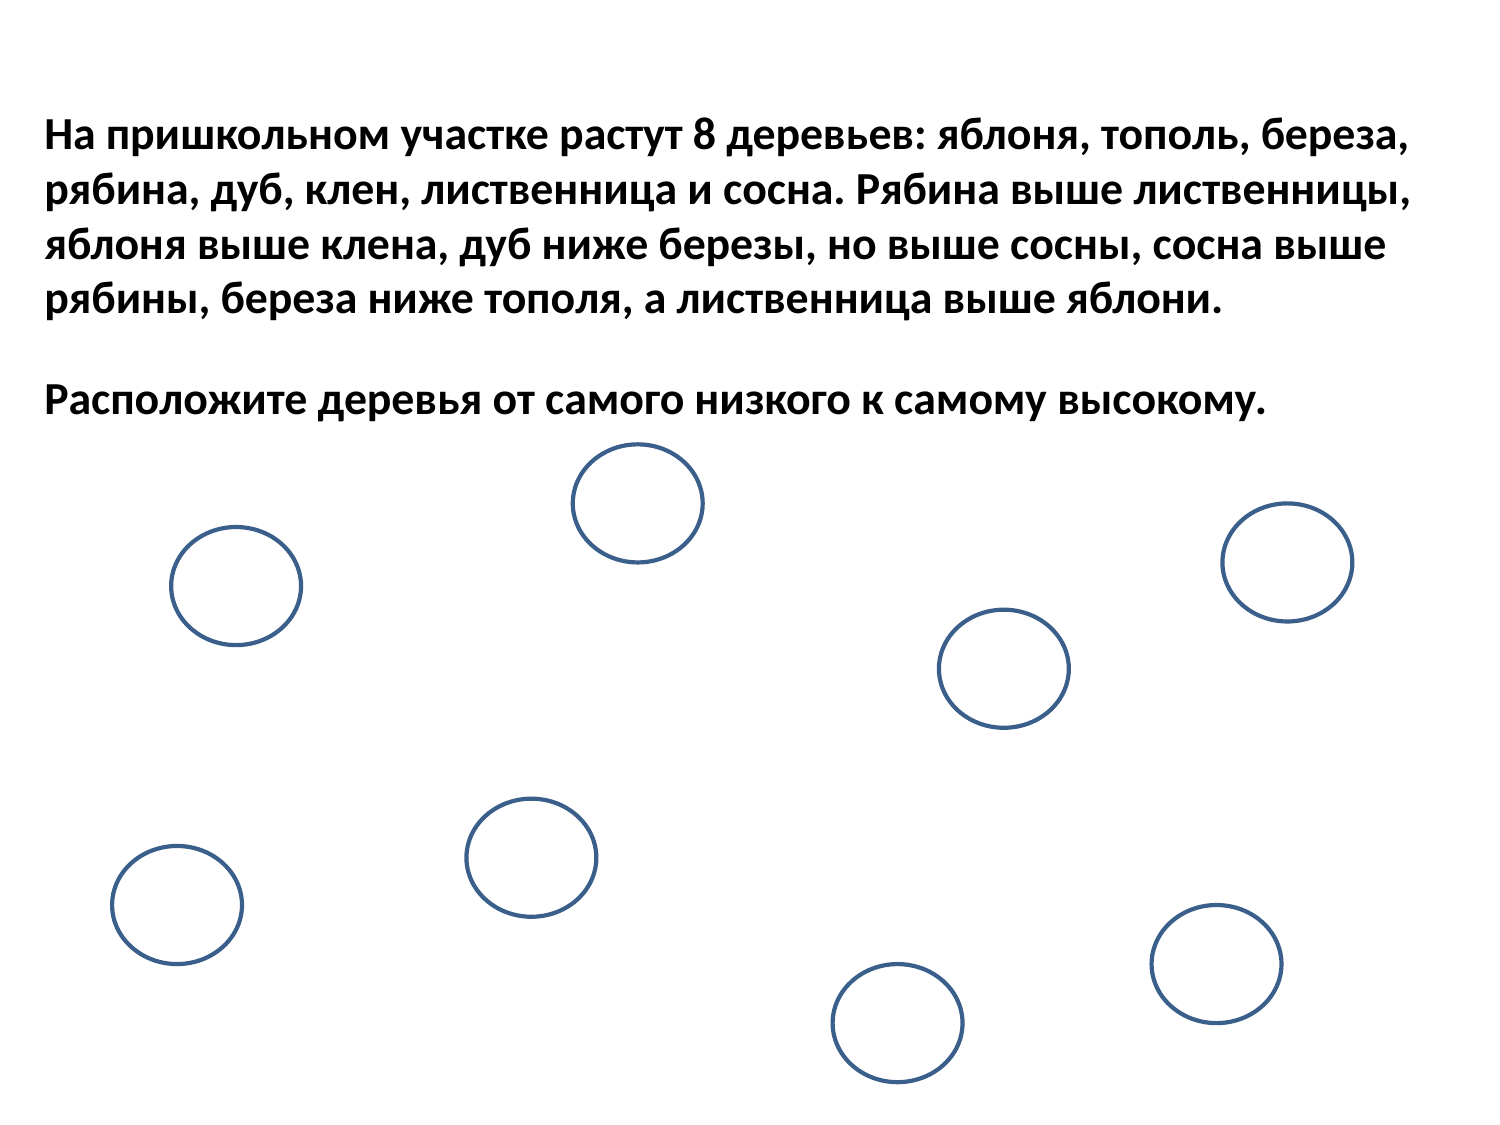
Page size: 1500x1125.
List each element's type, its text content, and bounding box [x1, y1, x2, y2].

title На пришкольном участке растут 8 деревьев: яблоня, тополь, береза, рябина, дуб, клен, лиственница и сосна. Рябина выше лиственницы, яблоня выше клена, дуб ниже березы, но выше сосны, сосна выше рябины, береза ниже тополя, а лиственница выше яблони. Расположите деревья от самого низкого к самому высокому. [29, 45, 1500, 492]
text_box [1149, 902, 1284, 1026]
text_box [570, 442, 705, 565]
text_box [830, 961, 965, 1085]
text_box [169, 524, 304, 648]
text_box [936, 607, 1071, 730]
text_box [1220, 501, 1355, 624]
text_box [464, 796, 599, 919]
text_box [109, 843, 245, 967]
